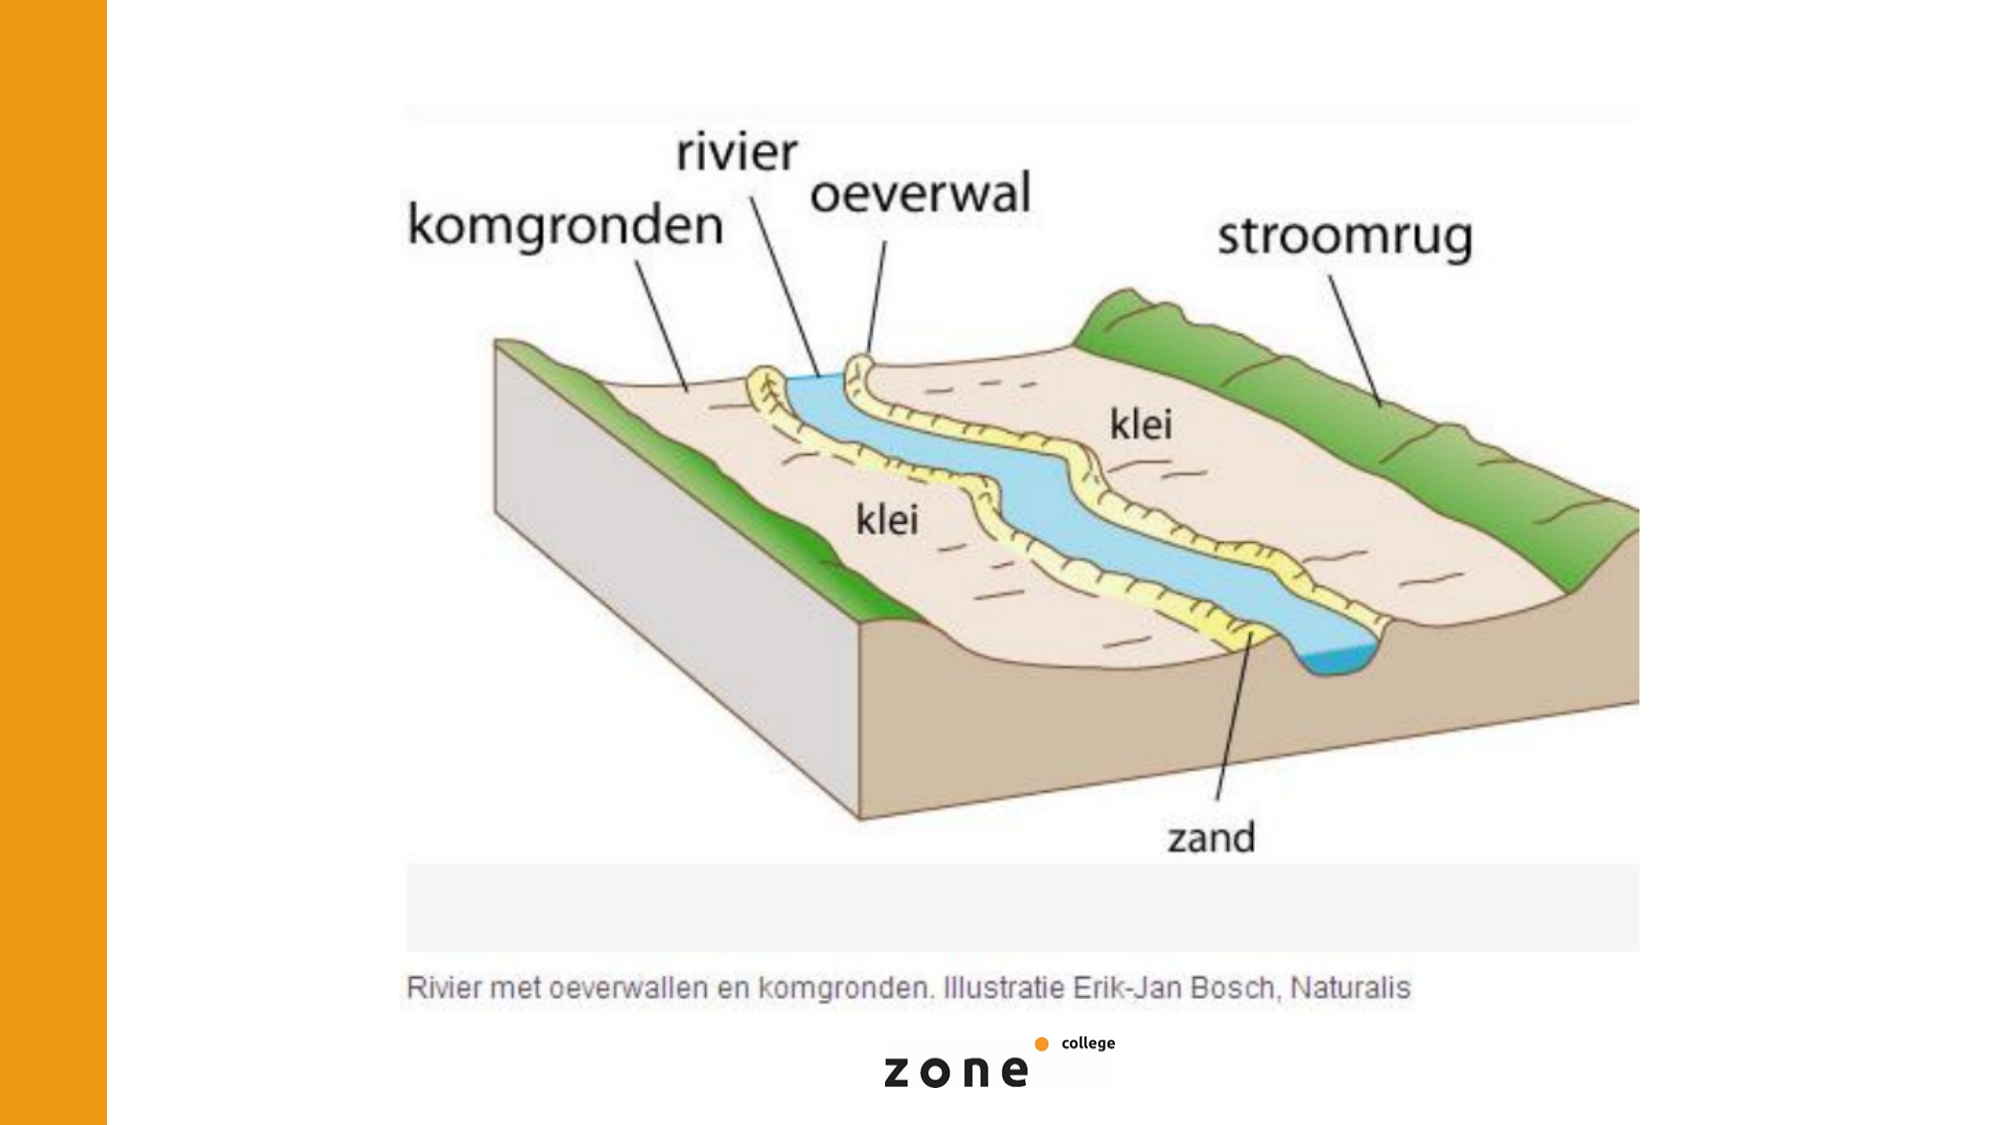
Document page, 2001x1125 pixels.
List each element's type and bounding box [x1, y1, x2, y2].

picture [316, 104, 1723, 1021]
picture [0, 0, 107, 1125]
picture [884, 1036, 1115, 1088]
